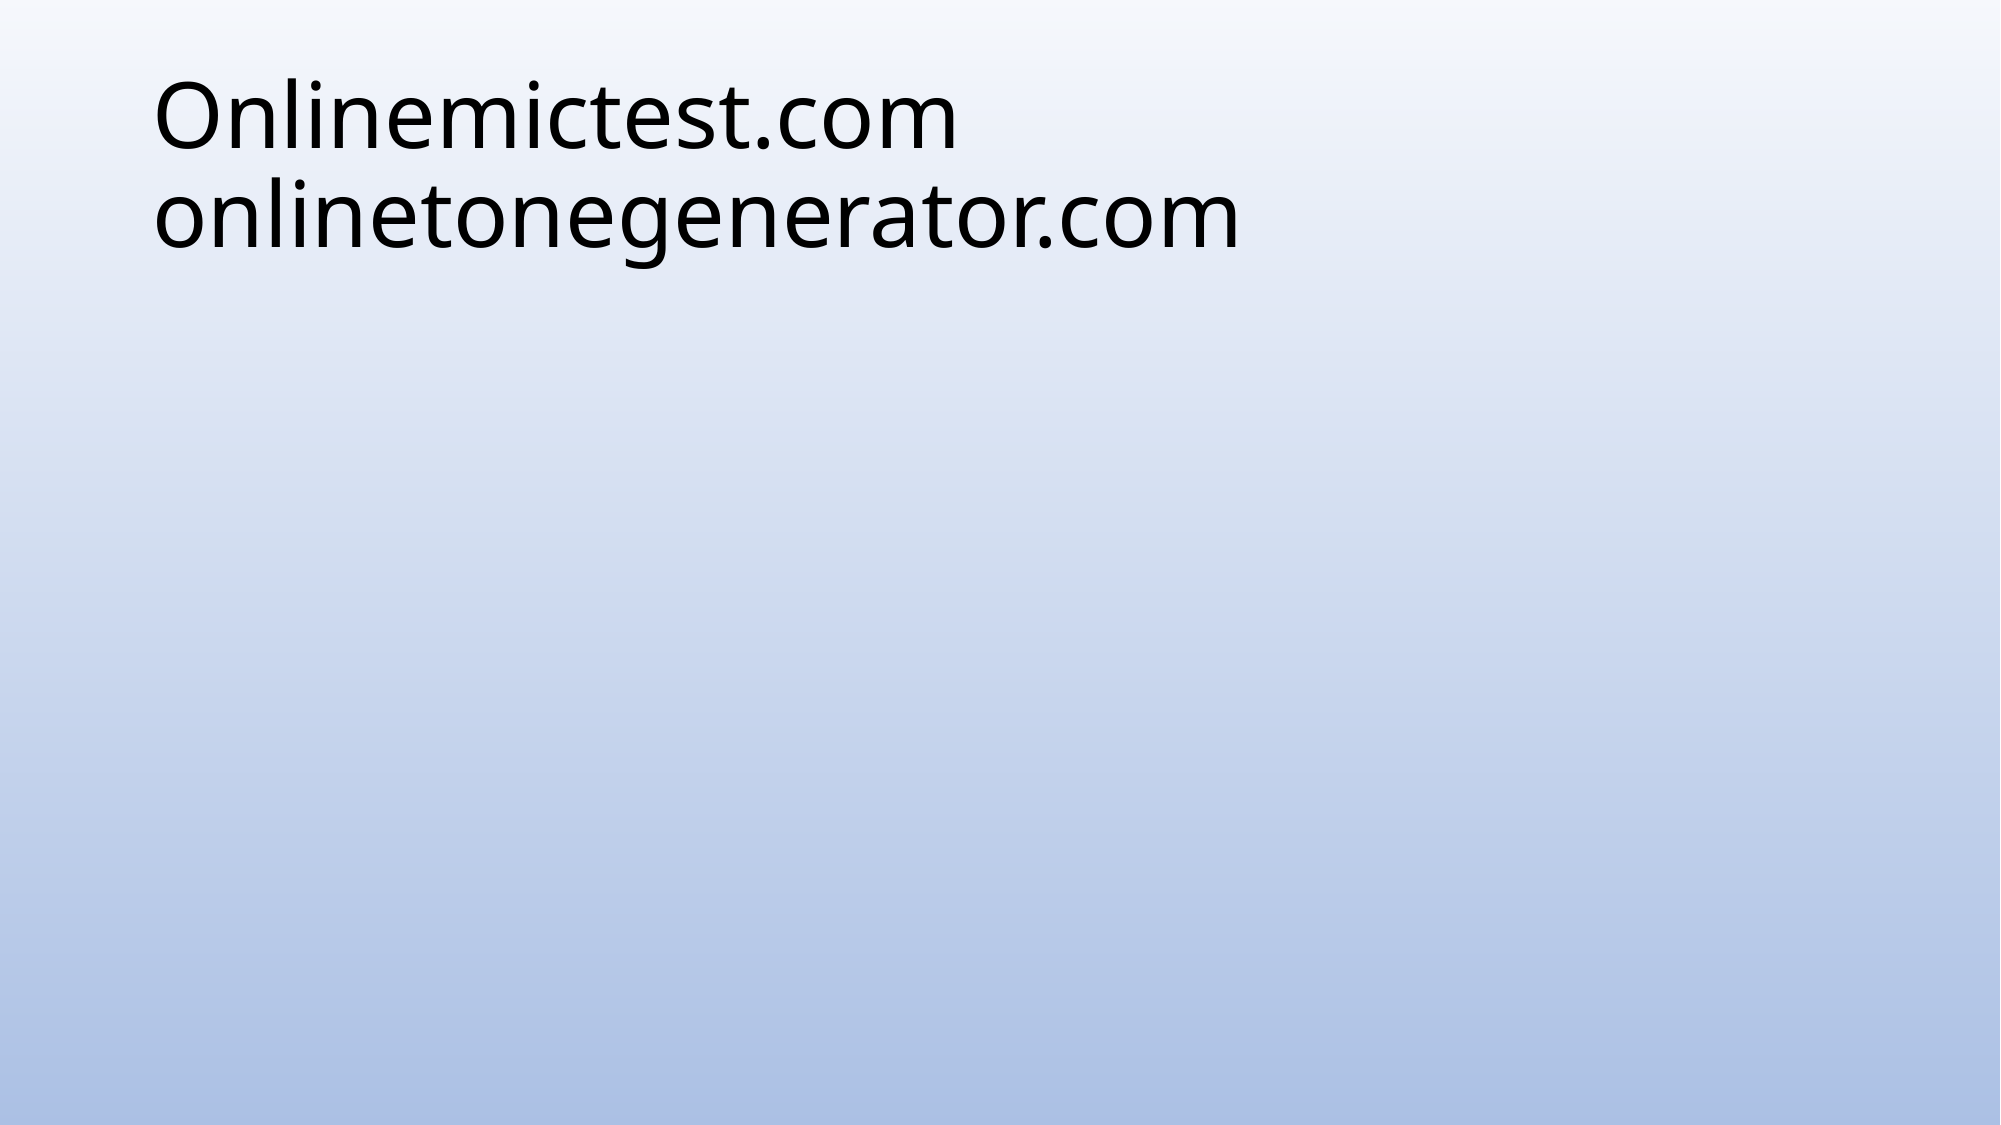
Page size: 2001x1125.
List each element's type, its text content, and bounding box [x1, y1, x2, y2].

title Onlinemictest.com onlinetonegenerator.com [137, 59, 1863, 278]
